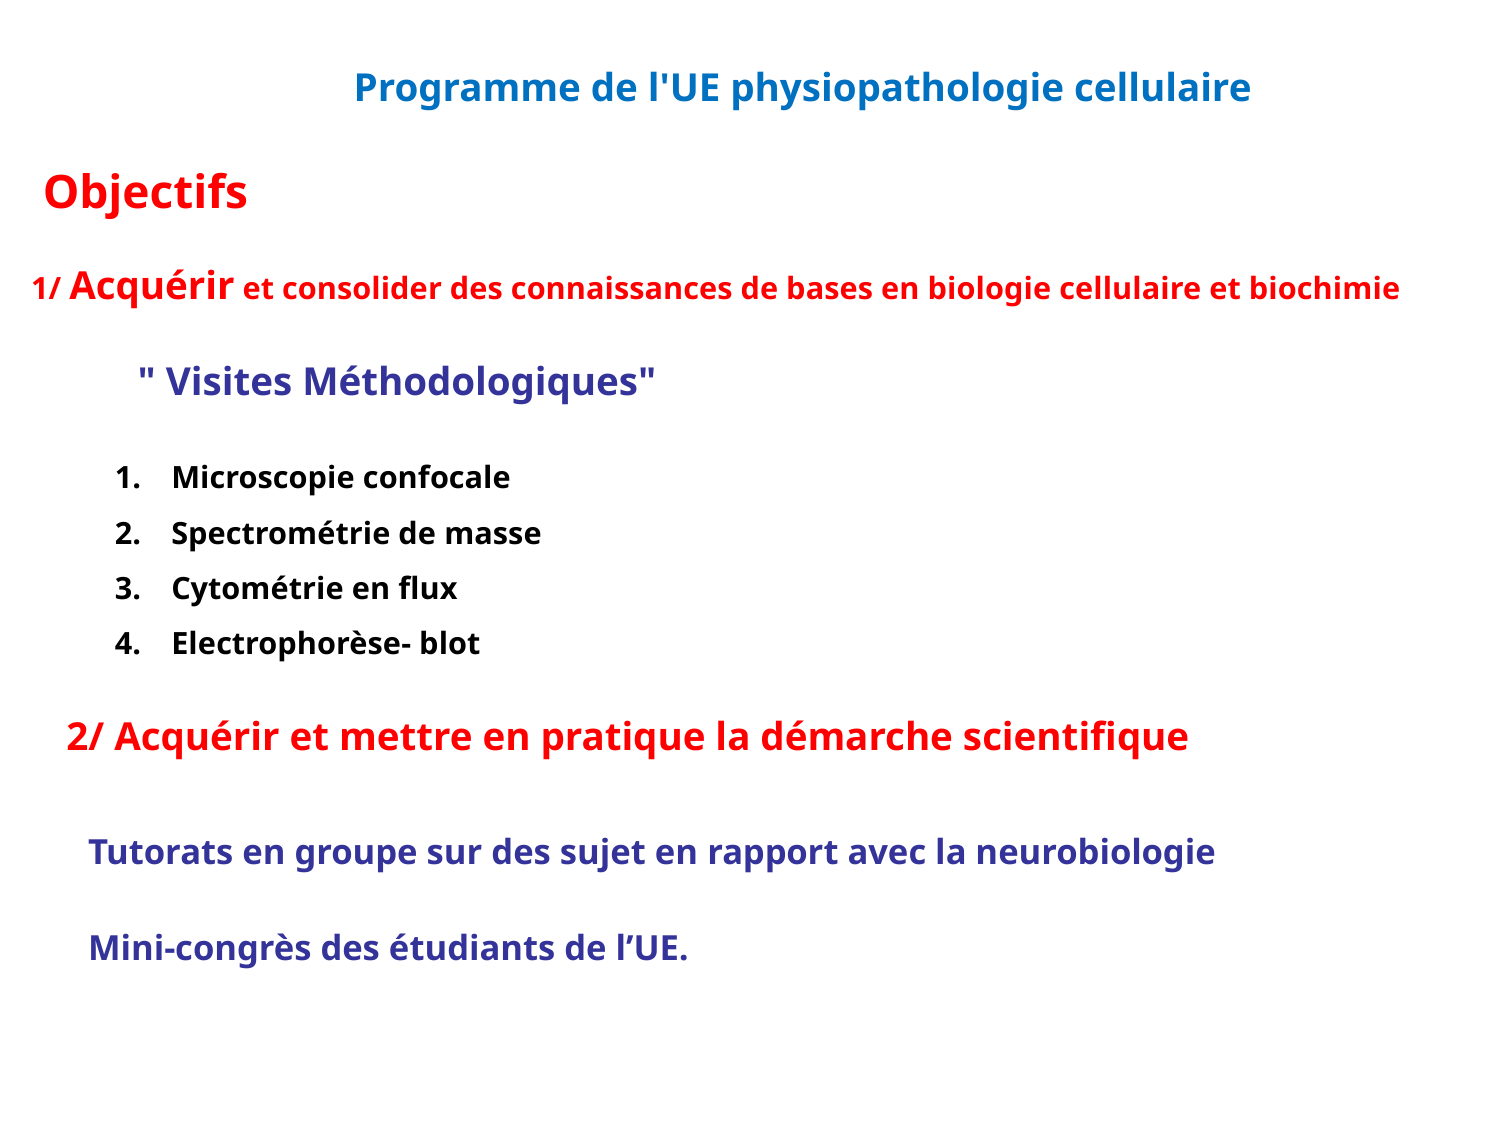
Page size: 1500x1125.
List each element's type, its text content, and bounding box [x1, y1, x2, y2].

text_box " Visites Méthodologiques" [53, 349, 1094, 411]
text_box 2/ Acquérir et mettre en pratique la démarche scientifique [51, 704, 1436, 766]
text_box Programme de l'UE physiopathologie cellulaire [265, 55, 1340, 117]
text_box 1/ Acquérir et consolider des connaissances de bases en biologie cellulaire et biochimie [16, 254, 1499, 315]
text_box Objectifs [28, 154, 761, 254]
text_box Mini-congrès des étudiants de l’UE. [73, 918, 1028, 975]
text_box Tutorats en groupe sur des sujet en rapport avec la neurobiologie [73, 822, 1315, 879]
text_box Microscopie confocale Spectrométrie de masse Cytométrie en flux Electrophorèse- blot [100, 432, 927, 669]
